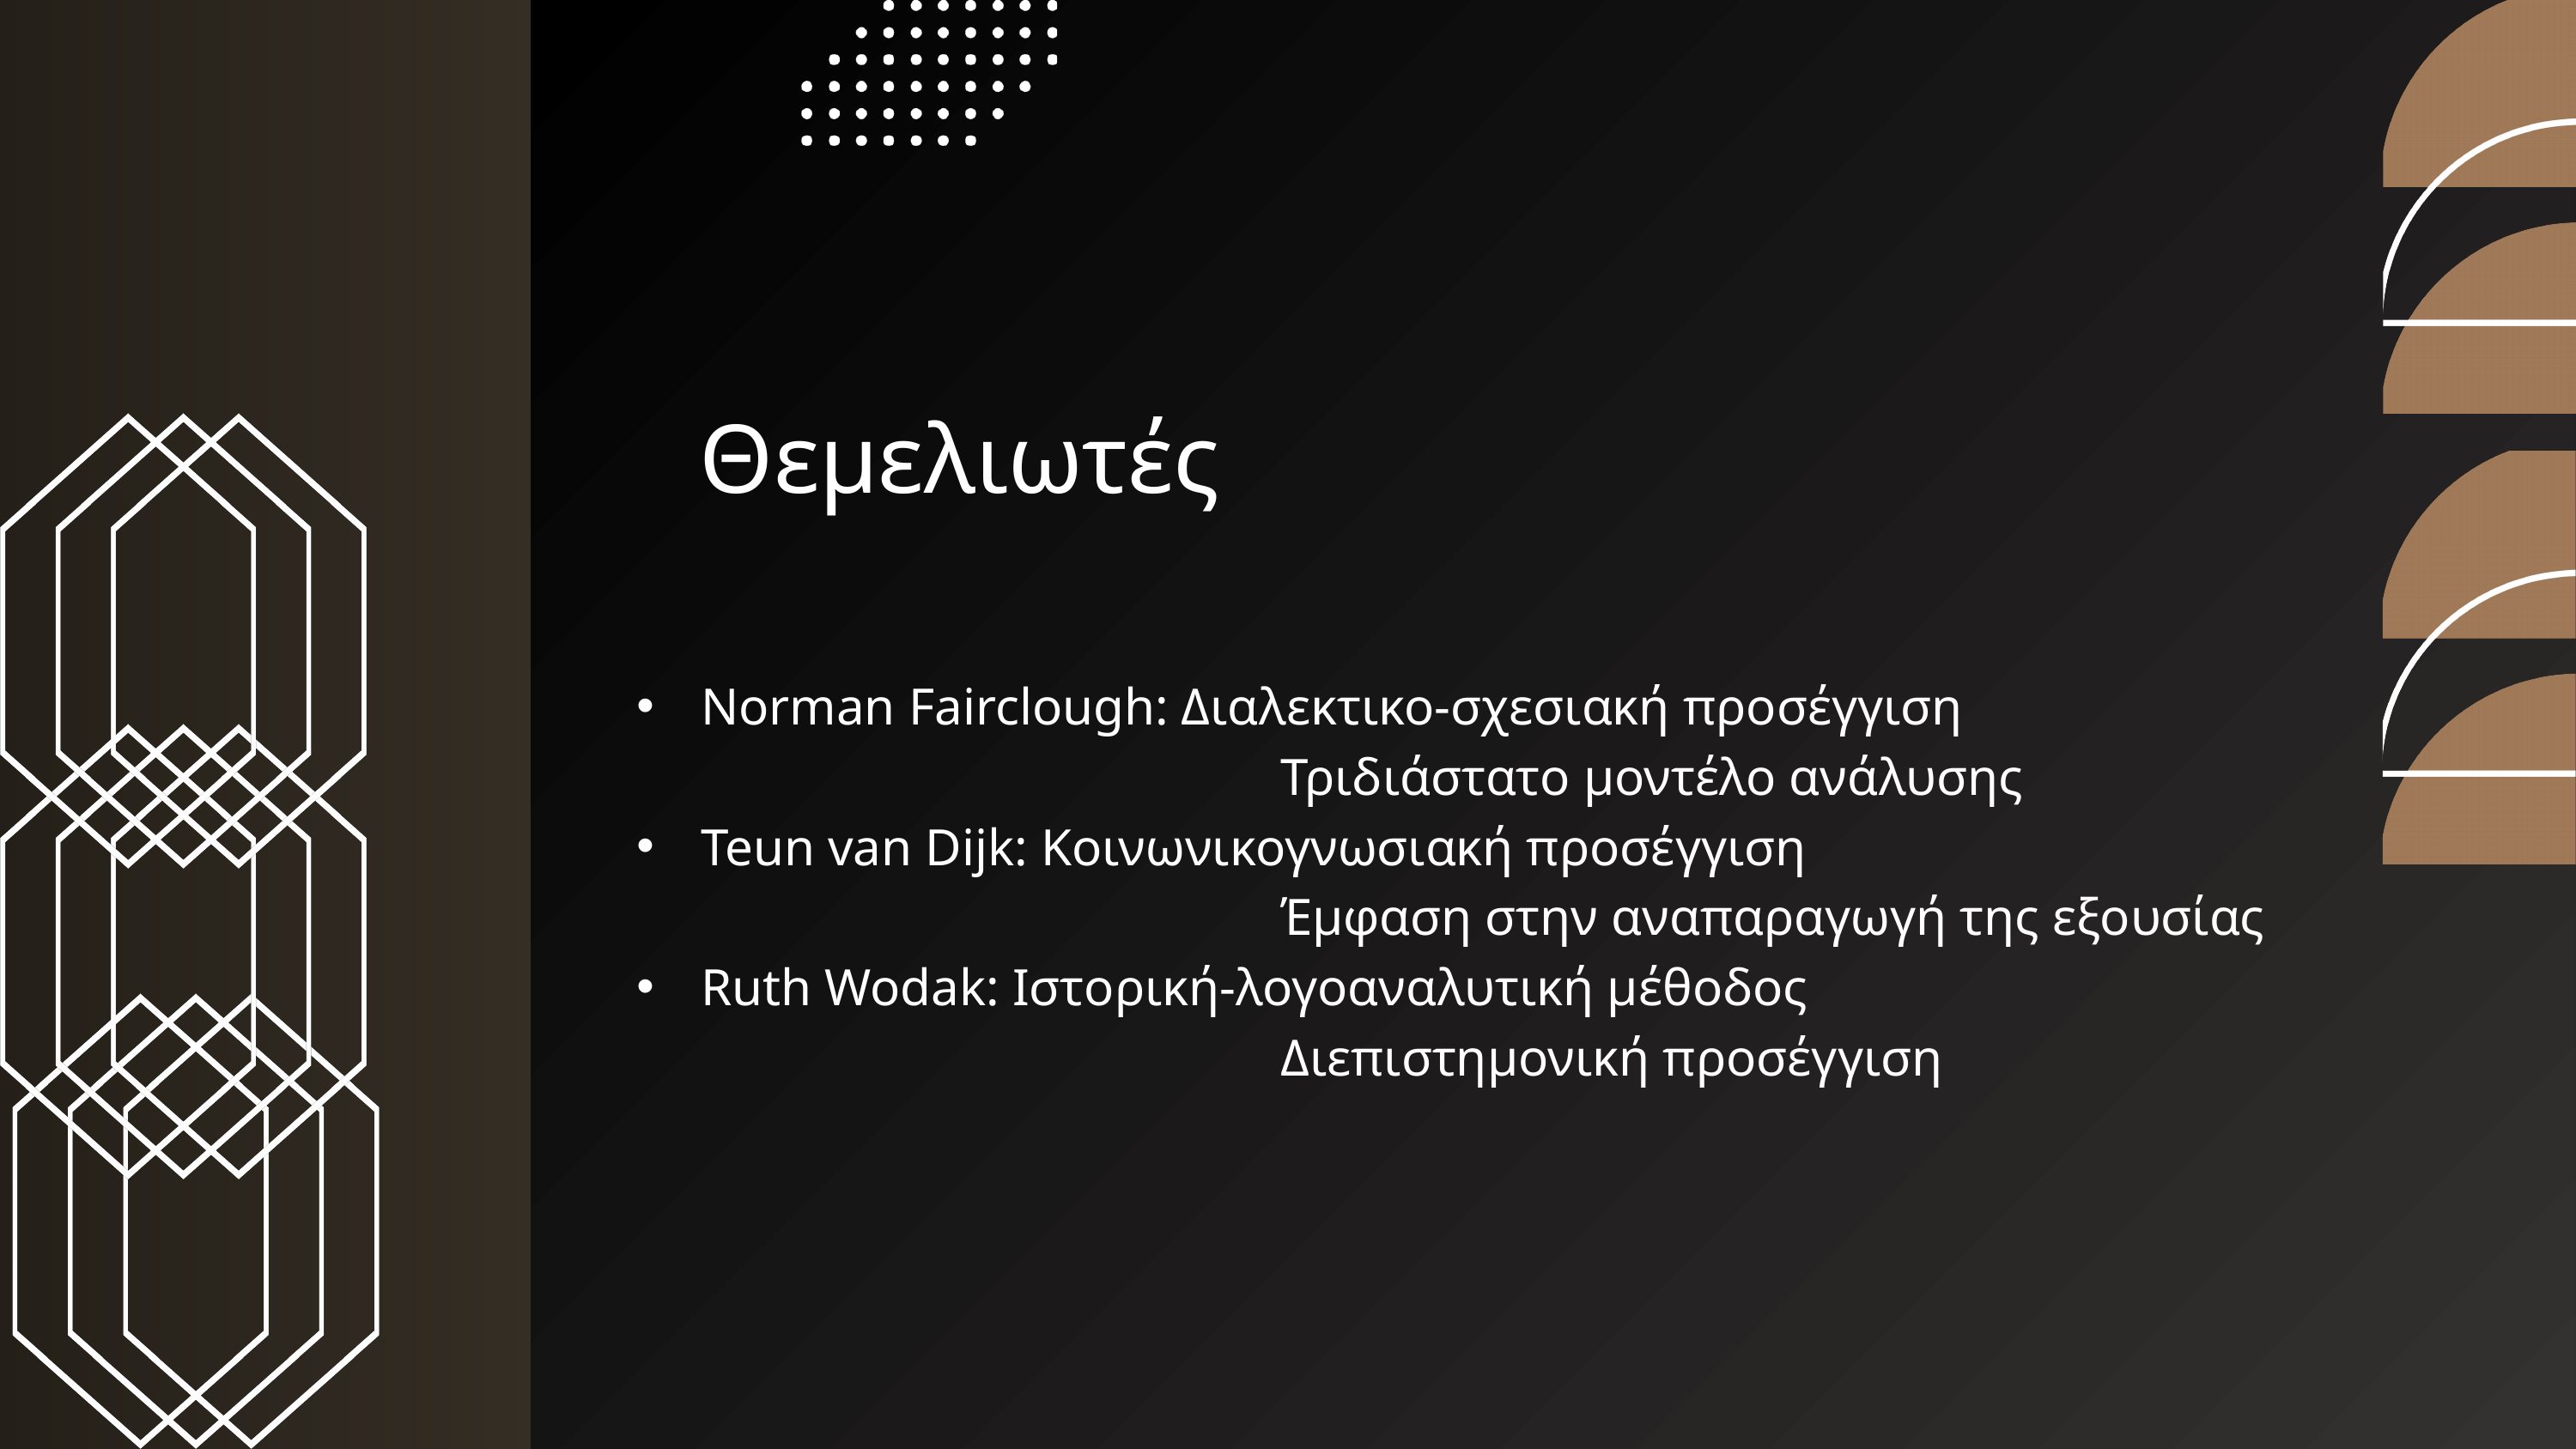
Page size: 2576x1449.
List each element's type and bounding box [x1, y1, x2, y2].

text_box [0, 413, 367, 869]
text_box [530, 0, 2576, 1449]
text_box [0, 869, 367, 1179]
text_box [12, 993, 380, 1449]
